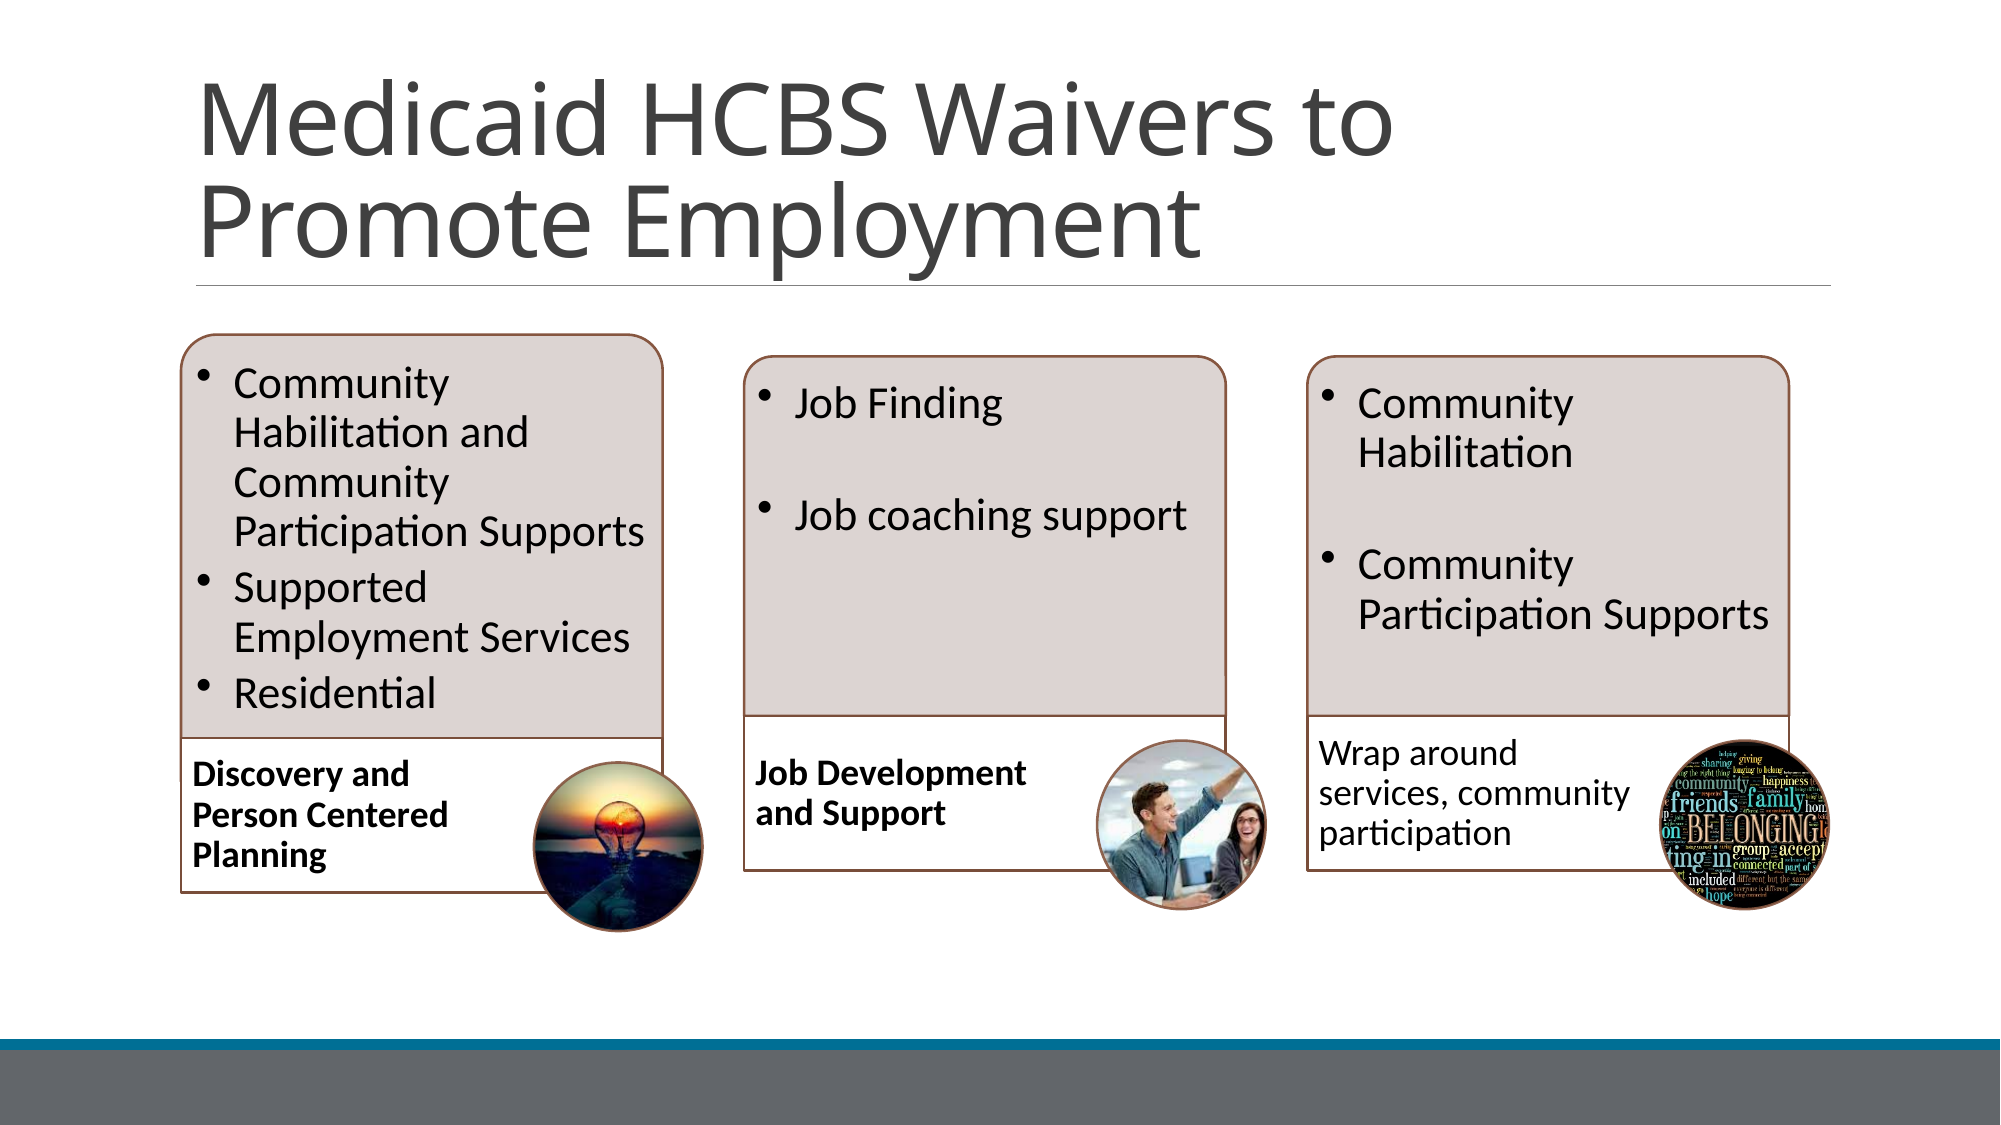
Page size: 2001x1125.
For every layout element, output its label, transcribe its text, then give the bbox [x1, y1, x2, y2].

title Medicaid HCBS Waivers to Promote Employment [180, 47, 1830, 285]
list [179, 302, 1831, 964]
